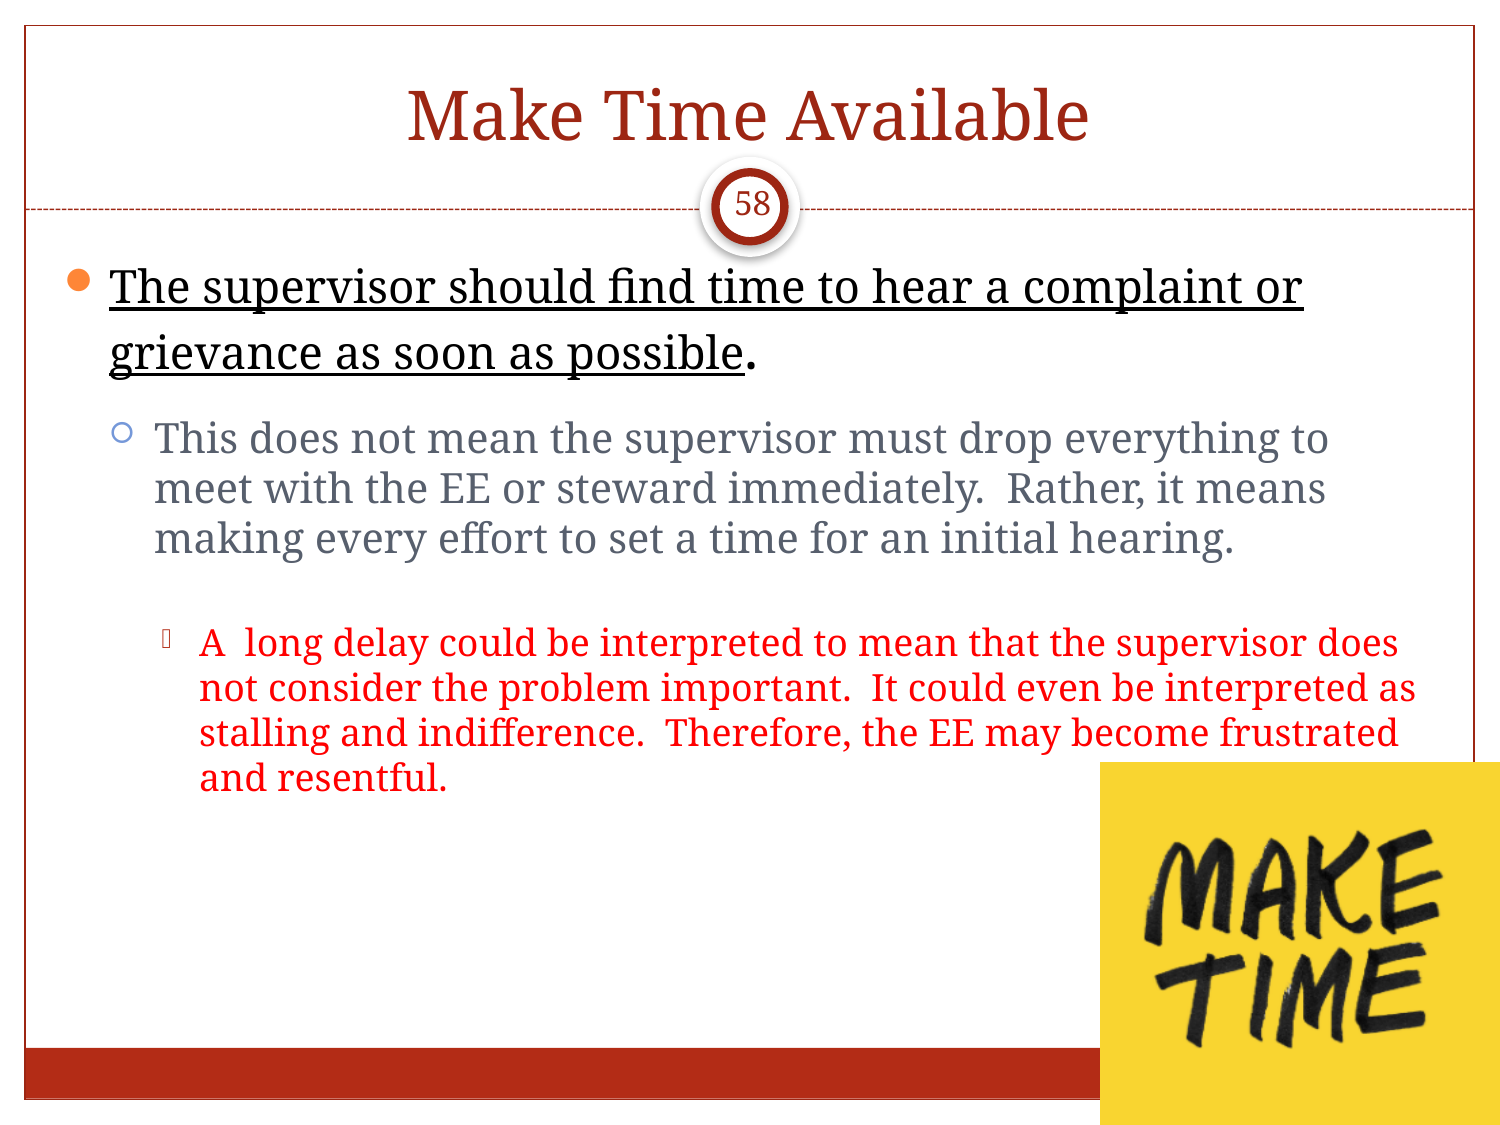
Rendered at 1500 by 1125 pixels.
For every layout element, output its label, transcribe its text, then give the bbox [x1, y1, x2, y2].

slide_number 58 [715, 168, 791, 241]
title Make Time Available [49, 37, 1450, 162]
list The supervisor should find time to hear a complaint or grievance as soon as possible. This does not mean the supervisor must drop everything to meet with the EE or steward immediately. Rather, it means making every effort to set a time for an initial hearing. A long delay could be interpreted to mean that the supervisor does not consider the problem important. It could even be interpreted as stalling and indifference. Therefore, the EE may become frustrated and resentful. [49, 250, 1445, 1001]
picture [1099, 762, 1500, 1125]
